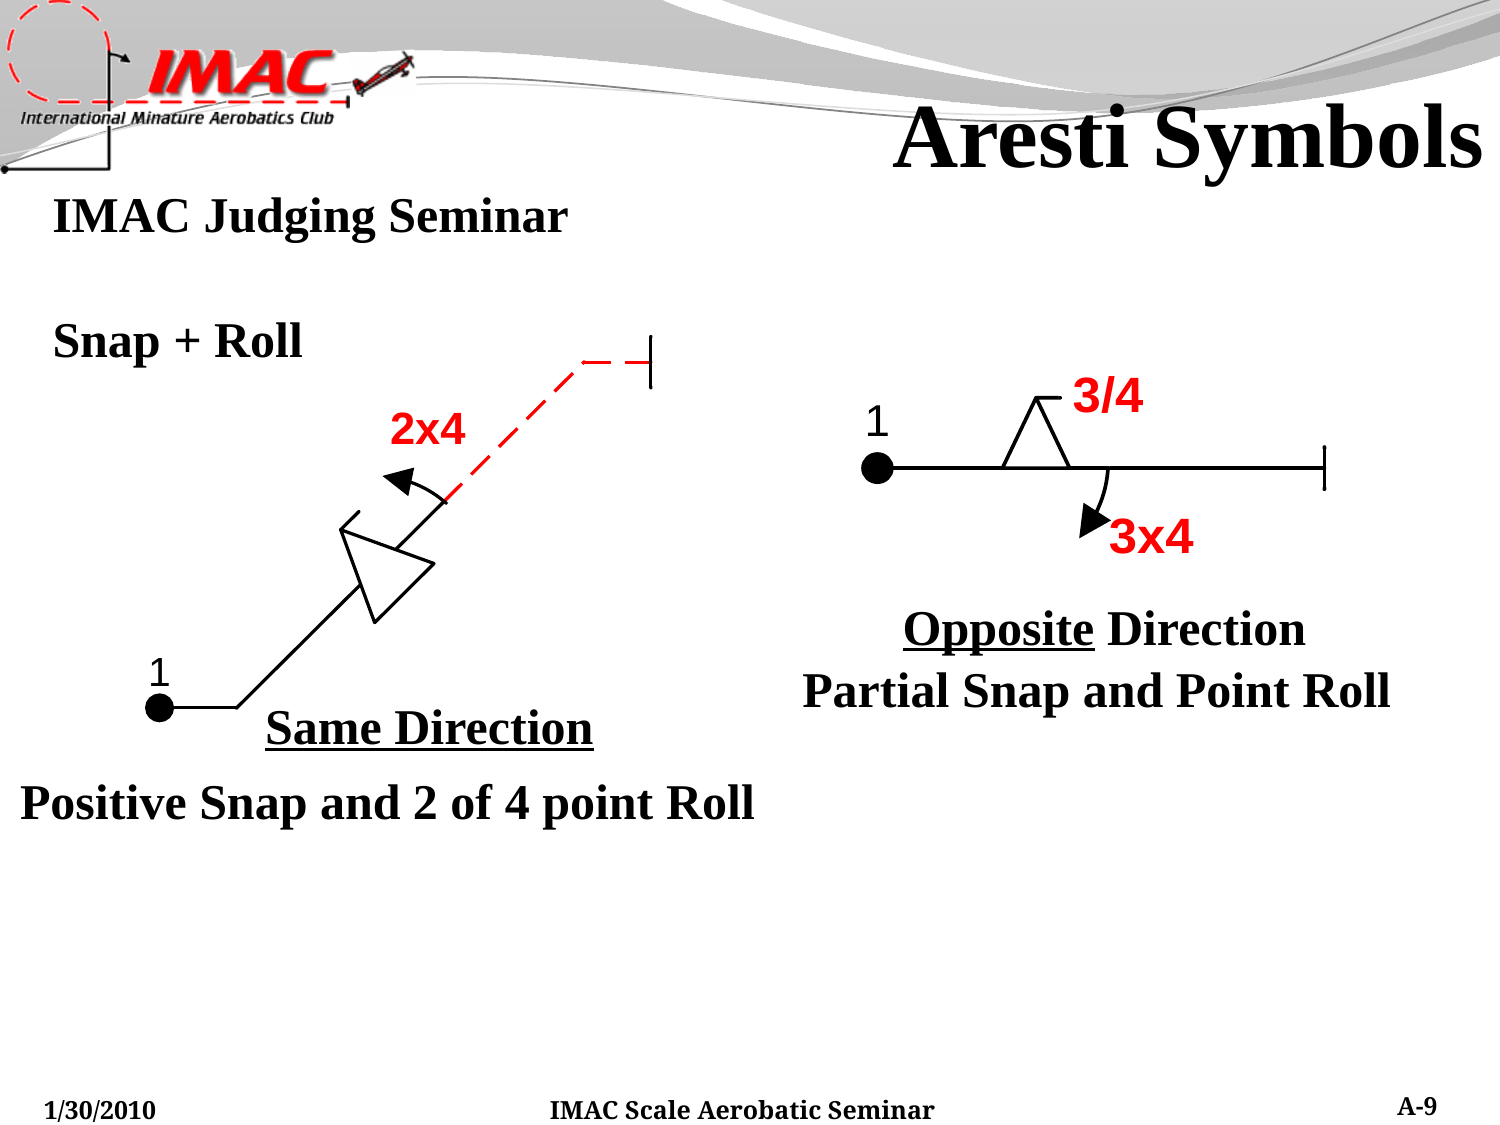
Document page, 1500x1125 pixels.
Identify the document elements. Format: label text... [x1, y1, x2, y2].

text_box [849, 362, 1338, 580]
slide_number A-9 [1312, 1065, 1438, 1125]
text_box Partial Snap and Point Roll [787, 650, 1407, 725]
picture [0, 0, 416, 174]
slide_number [0, 1087, 200, 1125]
text_box Opposite Direction [887, 592, 1322, 650]
text_box Positive Snap and 2 of 4 point Roll [0, 762, 775, 838]
text_box Same Direction [250, 745, 609, 762]
footer IMAC Scale Aerobatic Seminar [549, 1065, 1100, 1125]
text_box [124, 324, 663, 733]
text_box Aresti Symbols [837, 0, 1500, 263]
text_box Snap + Roll [37, 300, 319, 375]
